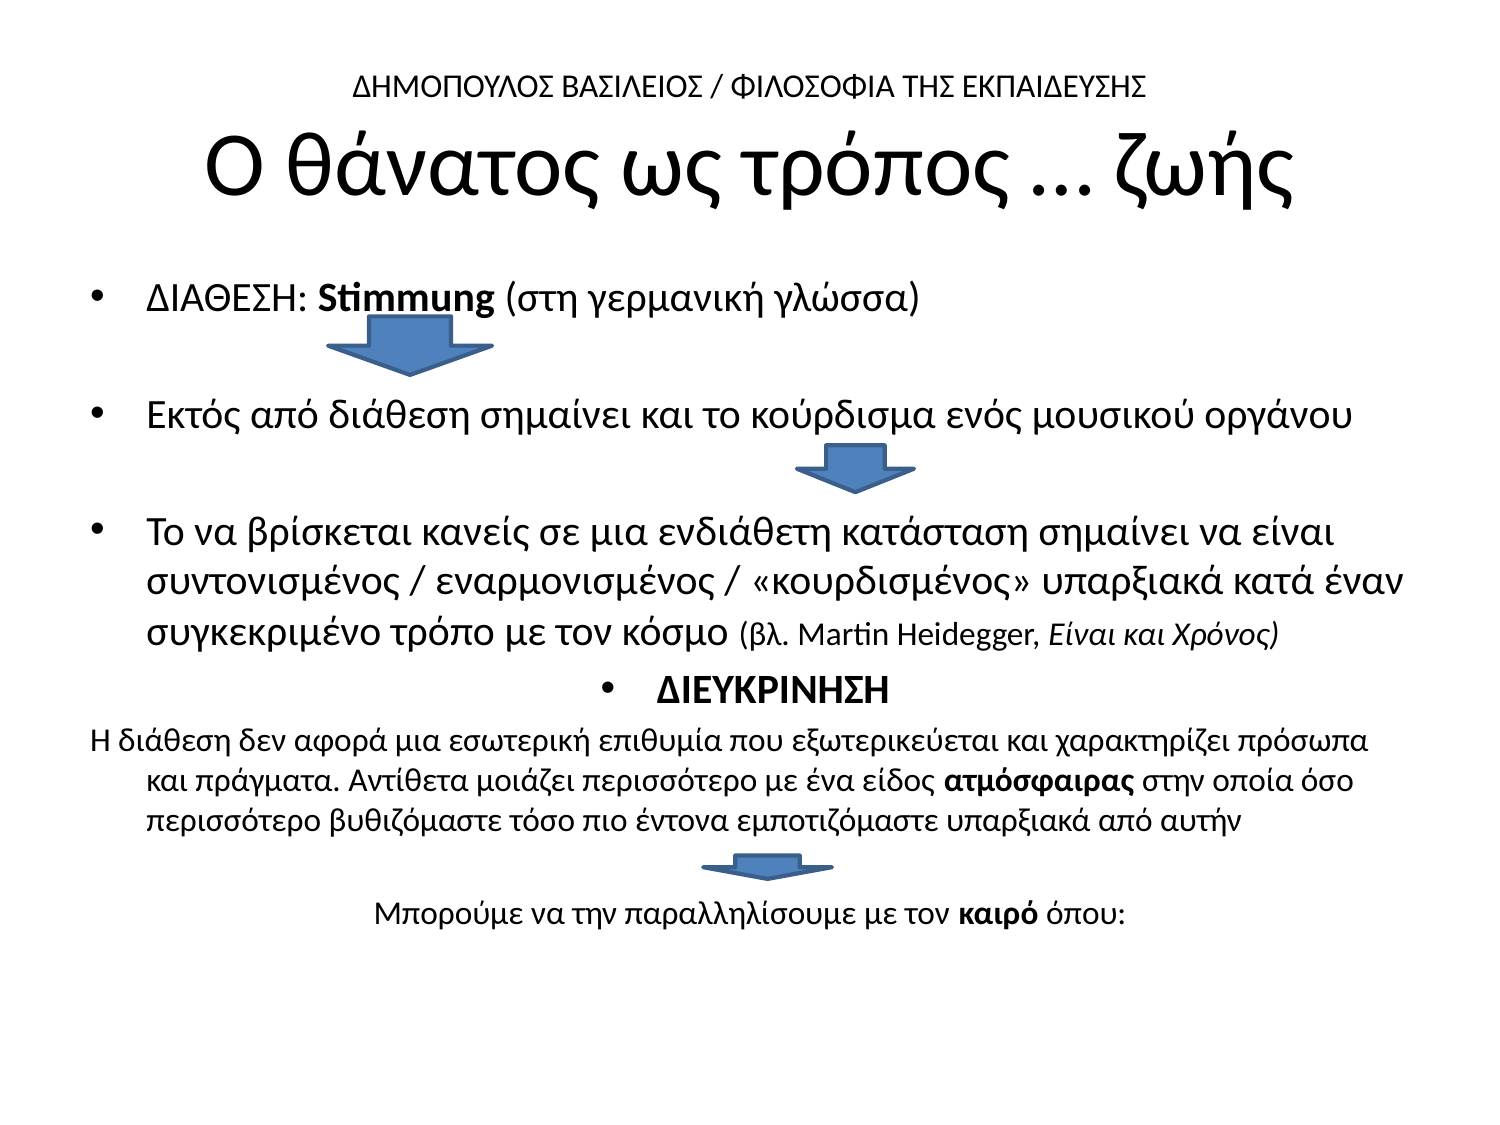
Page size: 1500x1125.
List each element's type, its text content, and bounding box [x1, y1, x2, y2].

text_box [794, 443, 917, 495]
text_box [701, 853, 835, 881]
title ΔΗΜΟΠΟΥΛΟΣ ΒΑΣΙΛΕΙΟΣ / ΦΙΛΟΣΟΦΙΑ ΤΗΣ ΕΚΠΑΙΔΕΥΣΗΣ Ο θάνατος ως τρόπος … ζωής [75, 45, 1425, 233]
list ΔΙΑΘΕΣΗ: Stimmung (στη γερμανική γλώσσα) Εκτός από διάθεση σημαίνει και το κούρδισμα ενός μουσικού οργάνου Το να βρίσκεται κανείς σε μια ενδιάθετη κατάσταση σημαίνει να είναι συντονισμένος / εναρμονισμένος / «κουρδισμένος» υπαρξιακά κατά έναν συγκεκριμένο τρόπο με τον κόσμο (βλ. Martin Heidegger, Είναι και Χρόνος) ΔΙΕΥΚΡΙΝΗΣΗ Η διάθεση δεν αφορά μια εσωτερική επιθυμία που εξωτερικεύεται και χαρακτηρίζει πρόσωπα και πράγματα. Αντίθετα μοιάζει περισσότερο με ένα είδος ατμόσφαιρας στην οποία όσο περισσότερο βυθιζόμαστε τόσο πιο έντονα εμποτιζόμαστε υπαρξιακά από αυτήν Μπορούμε να την παραλληλίσουμε με τον καιρό όπου: [75, 262, 1425, 1005]
text_box [325, 314, 495, 377]
